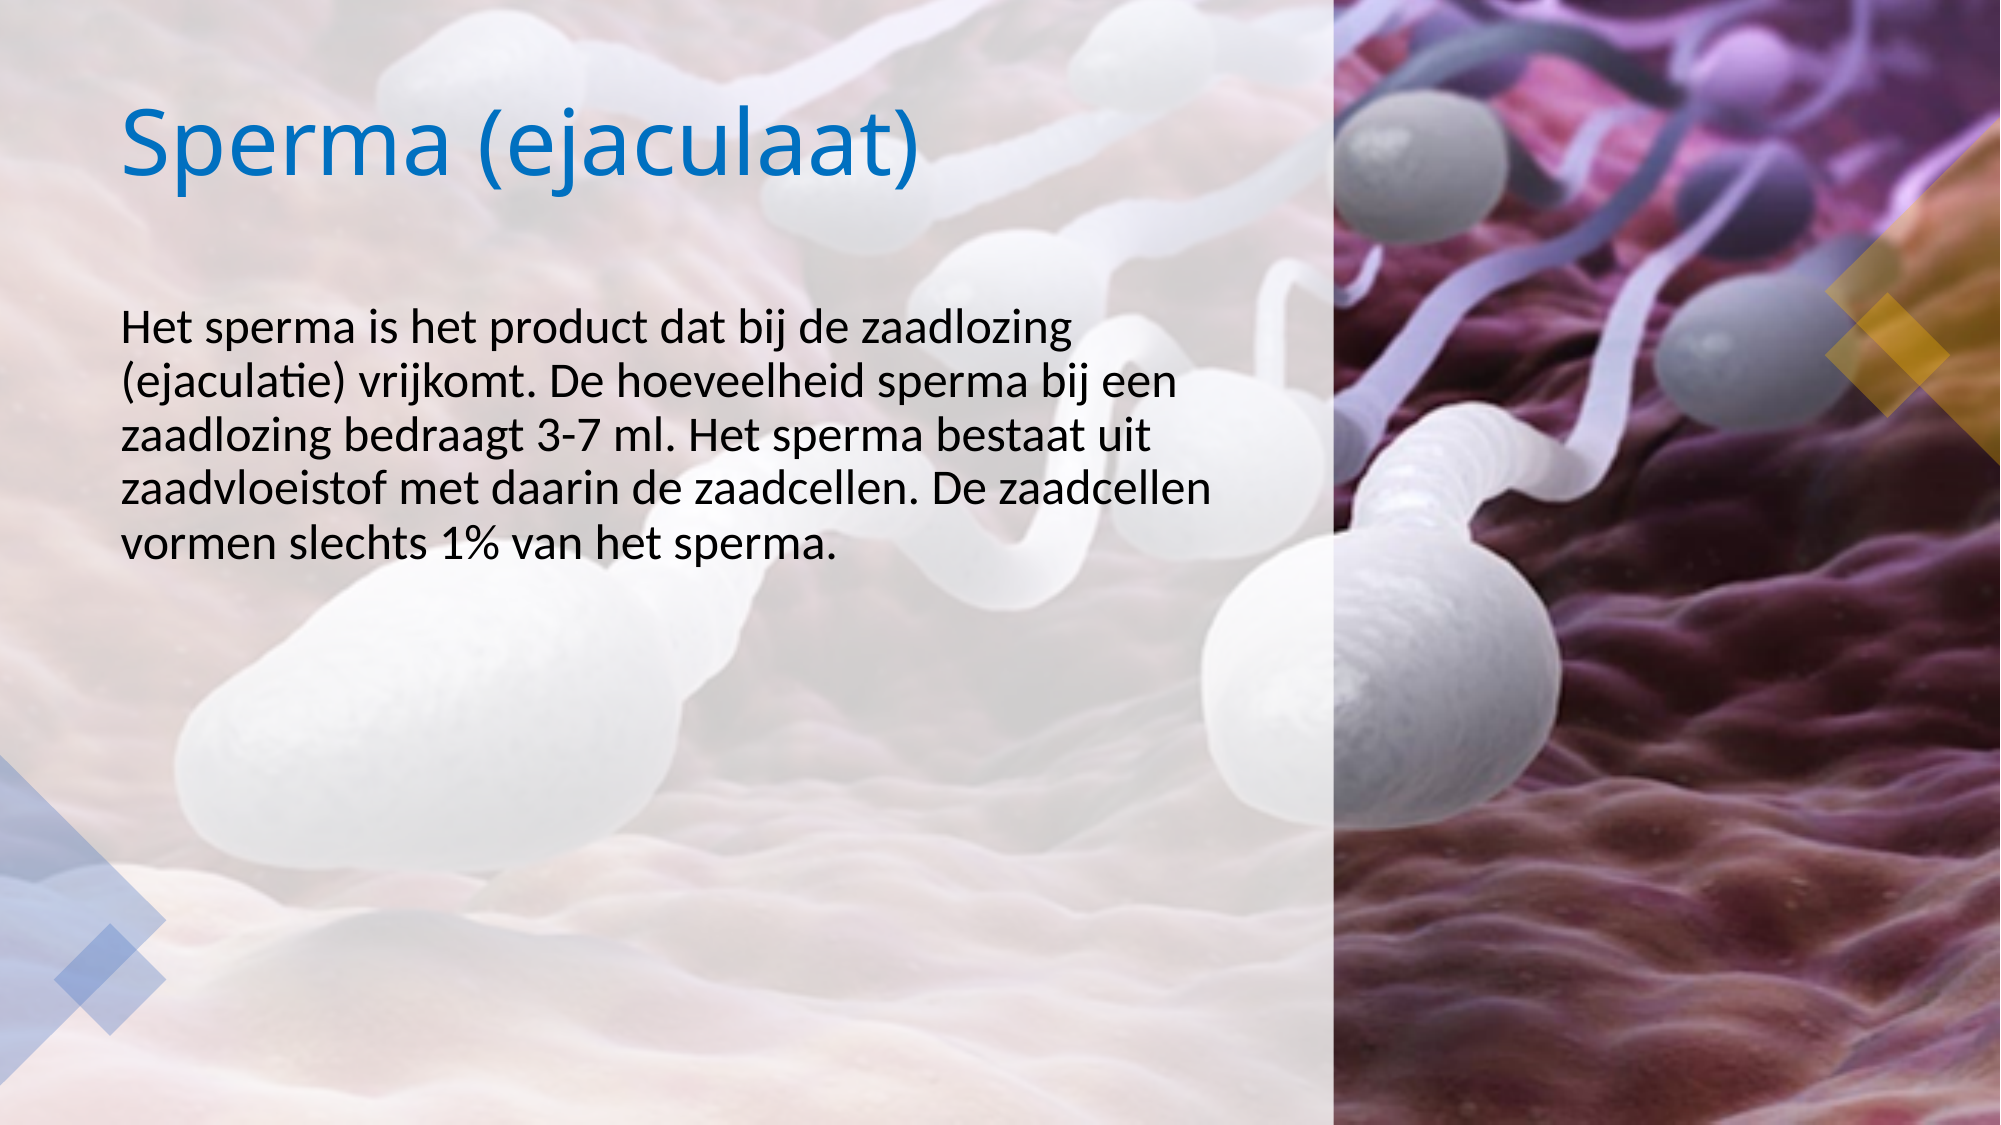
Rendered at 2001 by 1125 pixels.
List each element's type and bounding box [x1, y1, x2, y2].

picture [0, 0, 2000, 1125]
text_box [1824, 116, 2000, 466]
